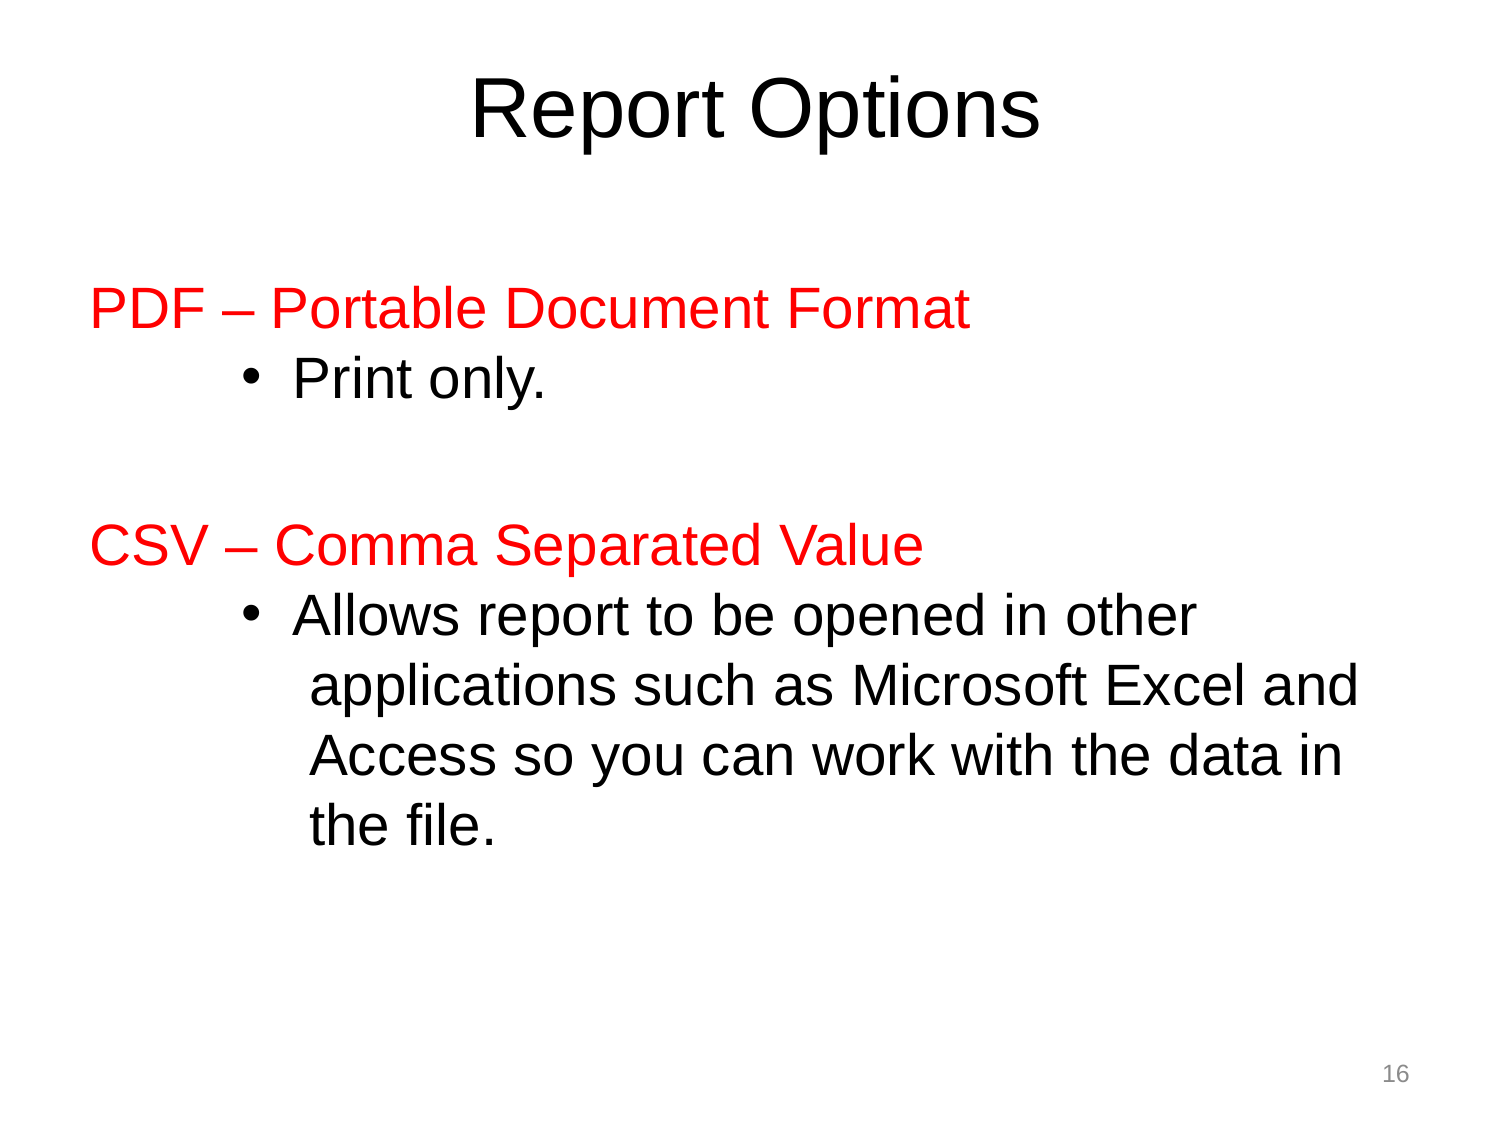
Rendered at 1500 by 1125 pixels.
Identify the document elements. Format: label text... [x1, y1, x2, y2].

text_box PDF – Portable Document Format Print only. [75, 262, 1238, 418]
slide_number 16 [1074, 1042, 1425, 1103]
title Report Options [62, 45, 1450, 163]
text_box CSV – Comma Separated Value Allows report to be opened in other applications such as Microsoft Excel and Access so you can work with the data in the file. [75, 500, 1463, 865]
